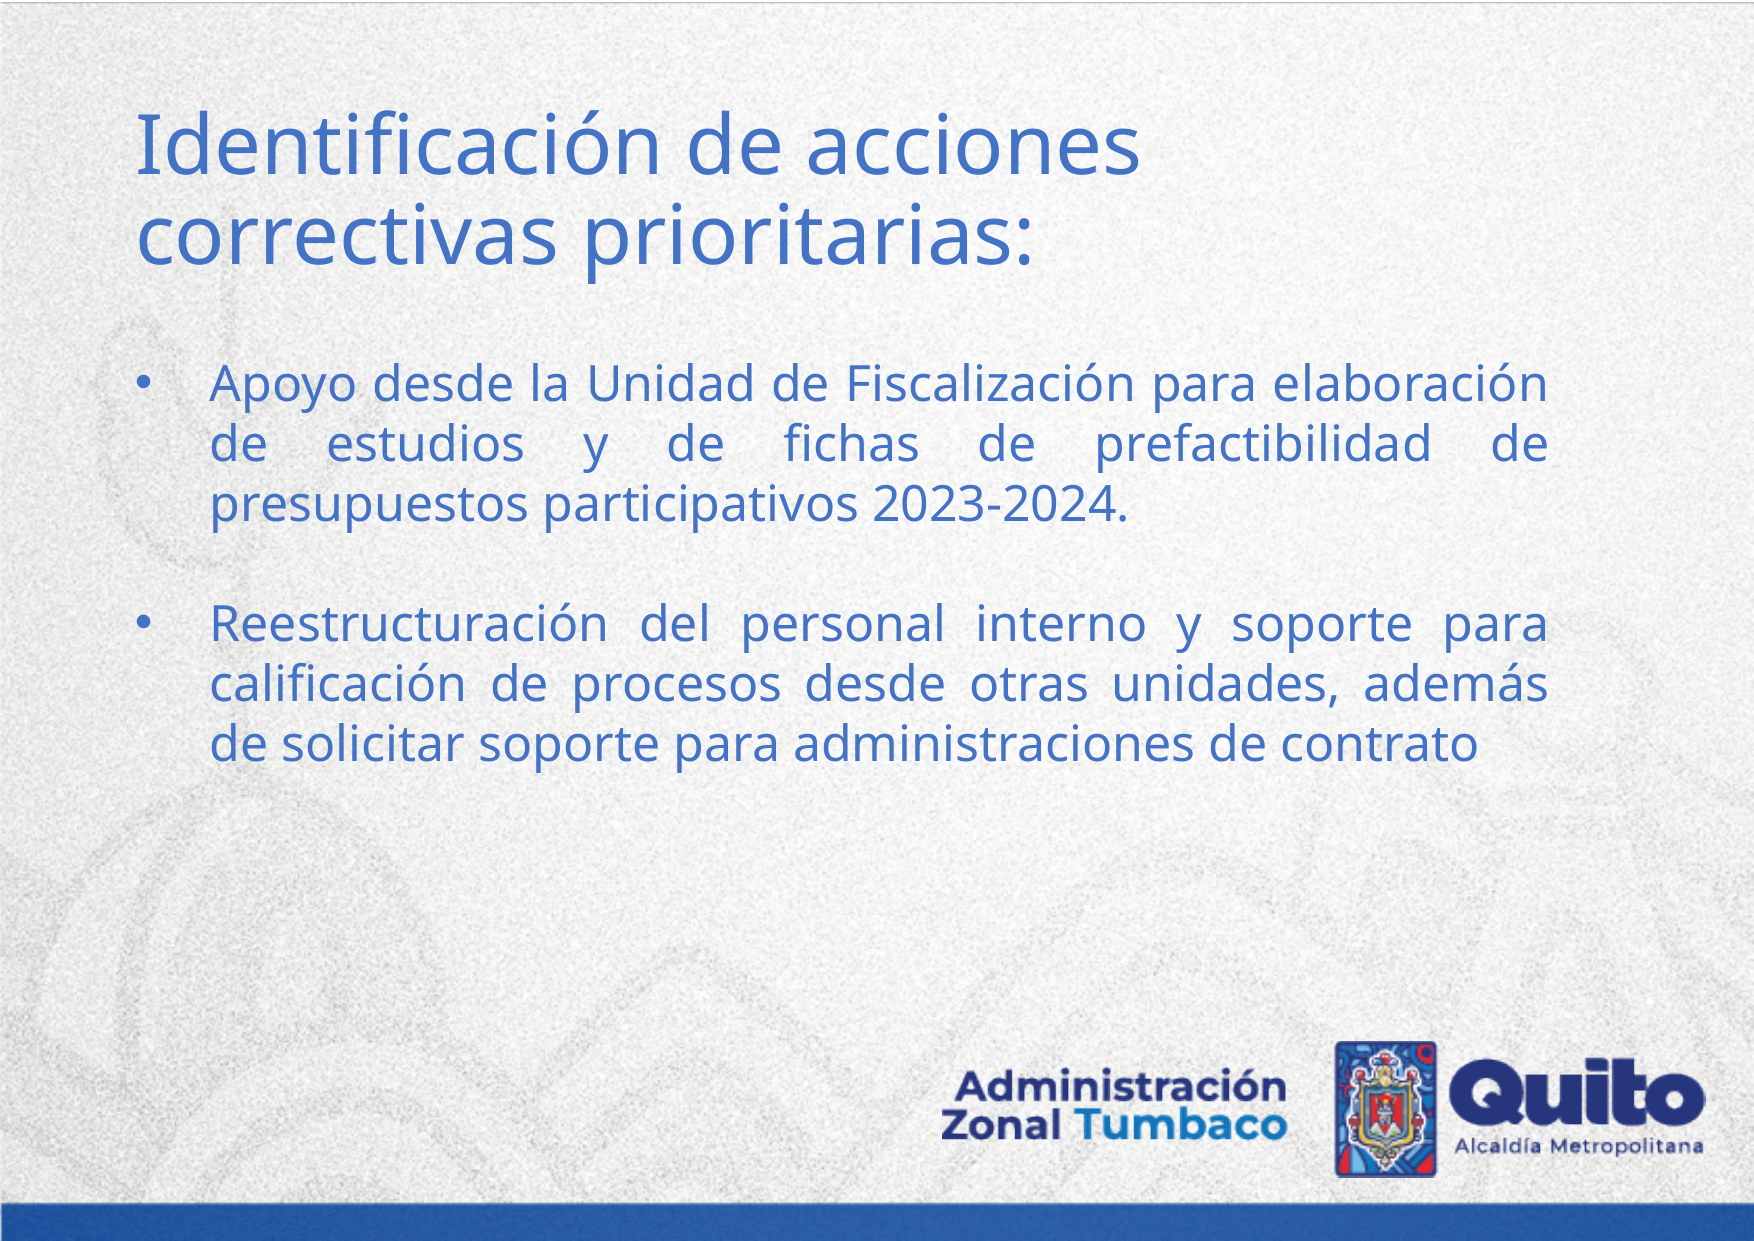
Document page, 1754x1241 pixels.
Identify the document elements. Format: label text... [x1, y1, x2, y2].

subtitle Identificación de acciones correctivas prioritarias: [119, 95, 1463, 214]
text_box Apoyo desde la Unidad de Fiscalización para elaboración de estudios y de fichas de prefactibilidad de presupuestos participativos 2023-2024. Reestructuración del personal interno y soporte para calificación de procesos desde otras unidades, además de solicitar soporte para administraciones de contrato [119, 344, 1565, 779]
picture [0, 0, 1754, 1241]
